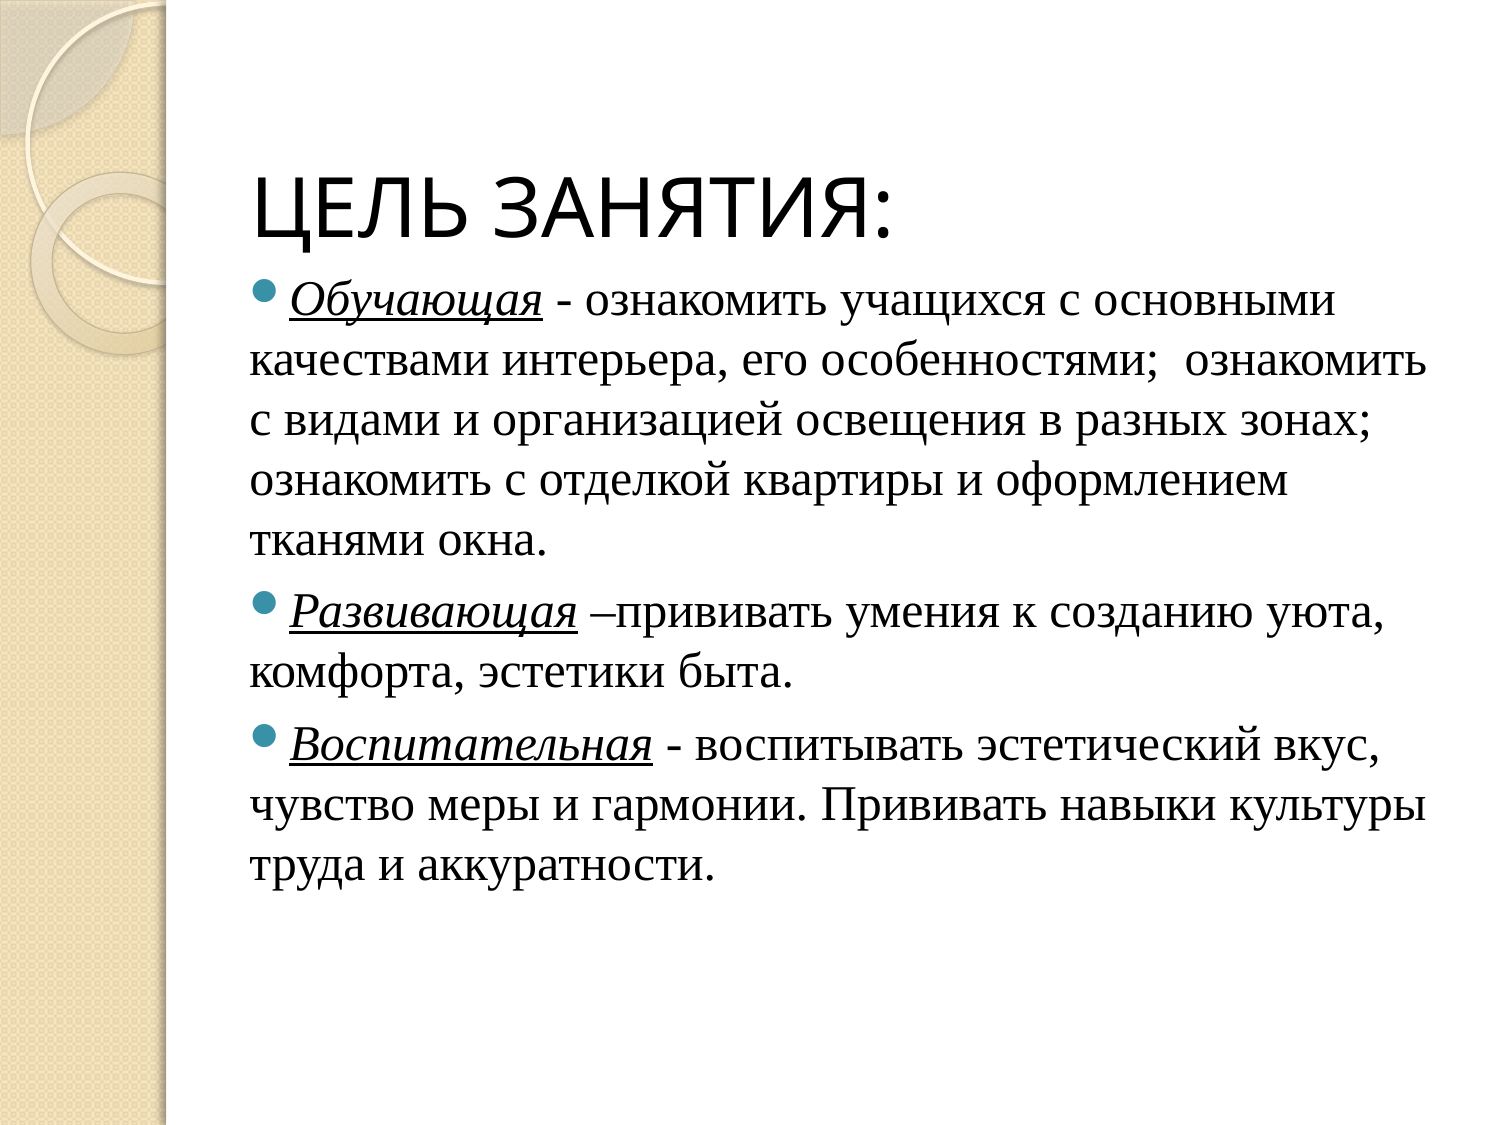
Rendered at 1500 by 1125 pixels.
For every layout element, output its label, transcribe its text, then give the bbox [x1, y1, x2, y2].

title ЦЕЛЬ ЗАНЯТИЯ: [235, 45, 1465, 257]
list Обучающая - ознакомить учащихся с основными качествами интерьера, его особенностями; ознакомить с видами и организацией освещения в разных зонах; ознакомить с отделкой квартиры и оформлением тканями окна. Развивающая –прививать умения к созданию уюта, комфорта, эстетики быта. Воспитательная - воспитывать эстетический вкус, чувство меры и гармонии. Прививать навыки культуры труда и аккуратности. [234, 257, 1466, 1026]
